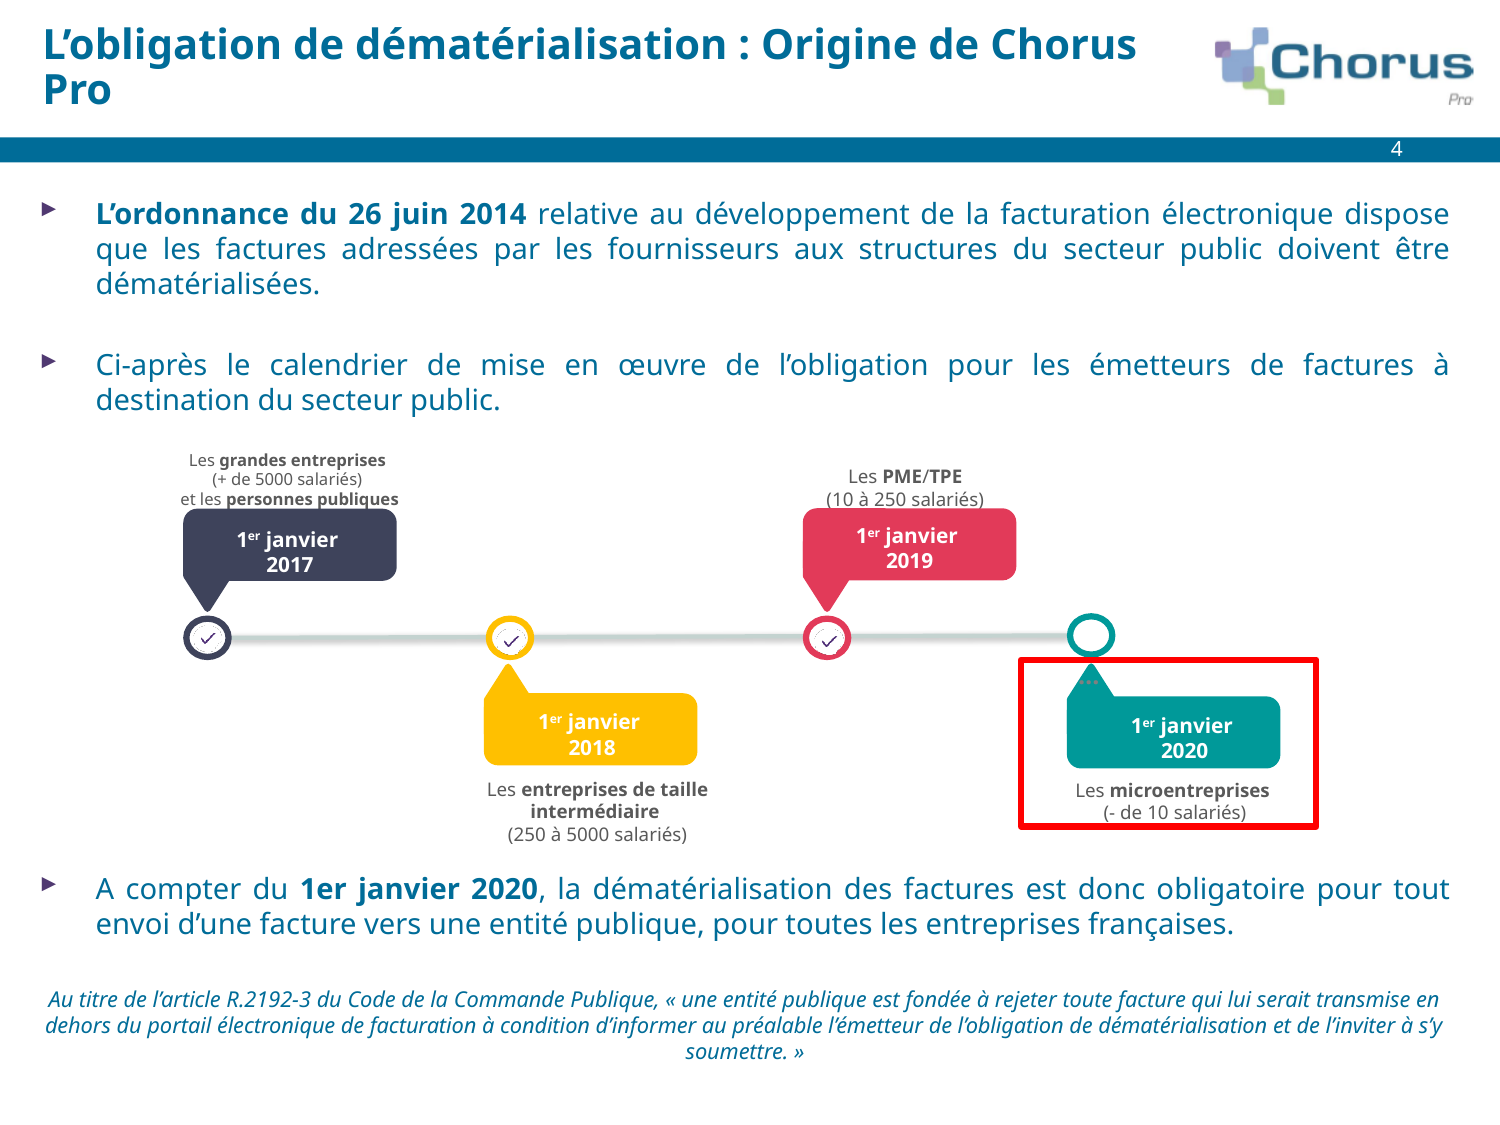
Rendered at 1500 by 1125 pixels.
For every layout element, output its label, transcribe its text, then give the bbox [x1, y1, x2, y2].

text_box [135, 441, 1329, 838]
text_box A compter du 1er janvier 2020, la dématérialisation des factures est donc obligatoire pour tout envoi d’une facture vers une entité publique, pour toutes les entreprises françaises. Au titre de l’article R.2192-3 du Code de la Commande Publique, « une entité publique est fondée à rejeter toute facture qui lui serait transmise en dehors du portail électronique de facturation à condition d’informer au préalable l’émetteur de l’obligation de dématérialisation et de l’inviter à s’y soumettre. » [24, 862, 1466, 1125]
text_box L’ordonnance du 26 juin 2014 relative au développement de la facturation électronique dispose que les factures adressées par les fournisseurs aux structures du secteur public doivent être dématérialisées. Ci-après le calendrier de mise en œuvre de l’obligation pour les émetteurs de factures à destination du secteur public. [24, 187, 1466, 862]
title L’obligation de dématérialisation : Origine de Chorus Pro [27, 35, 1176, 103]
picture [1203, 18, 1495, 123]
